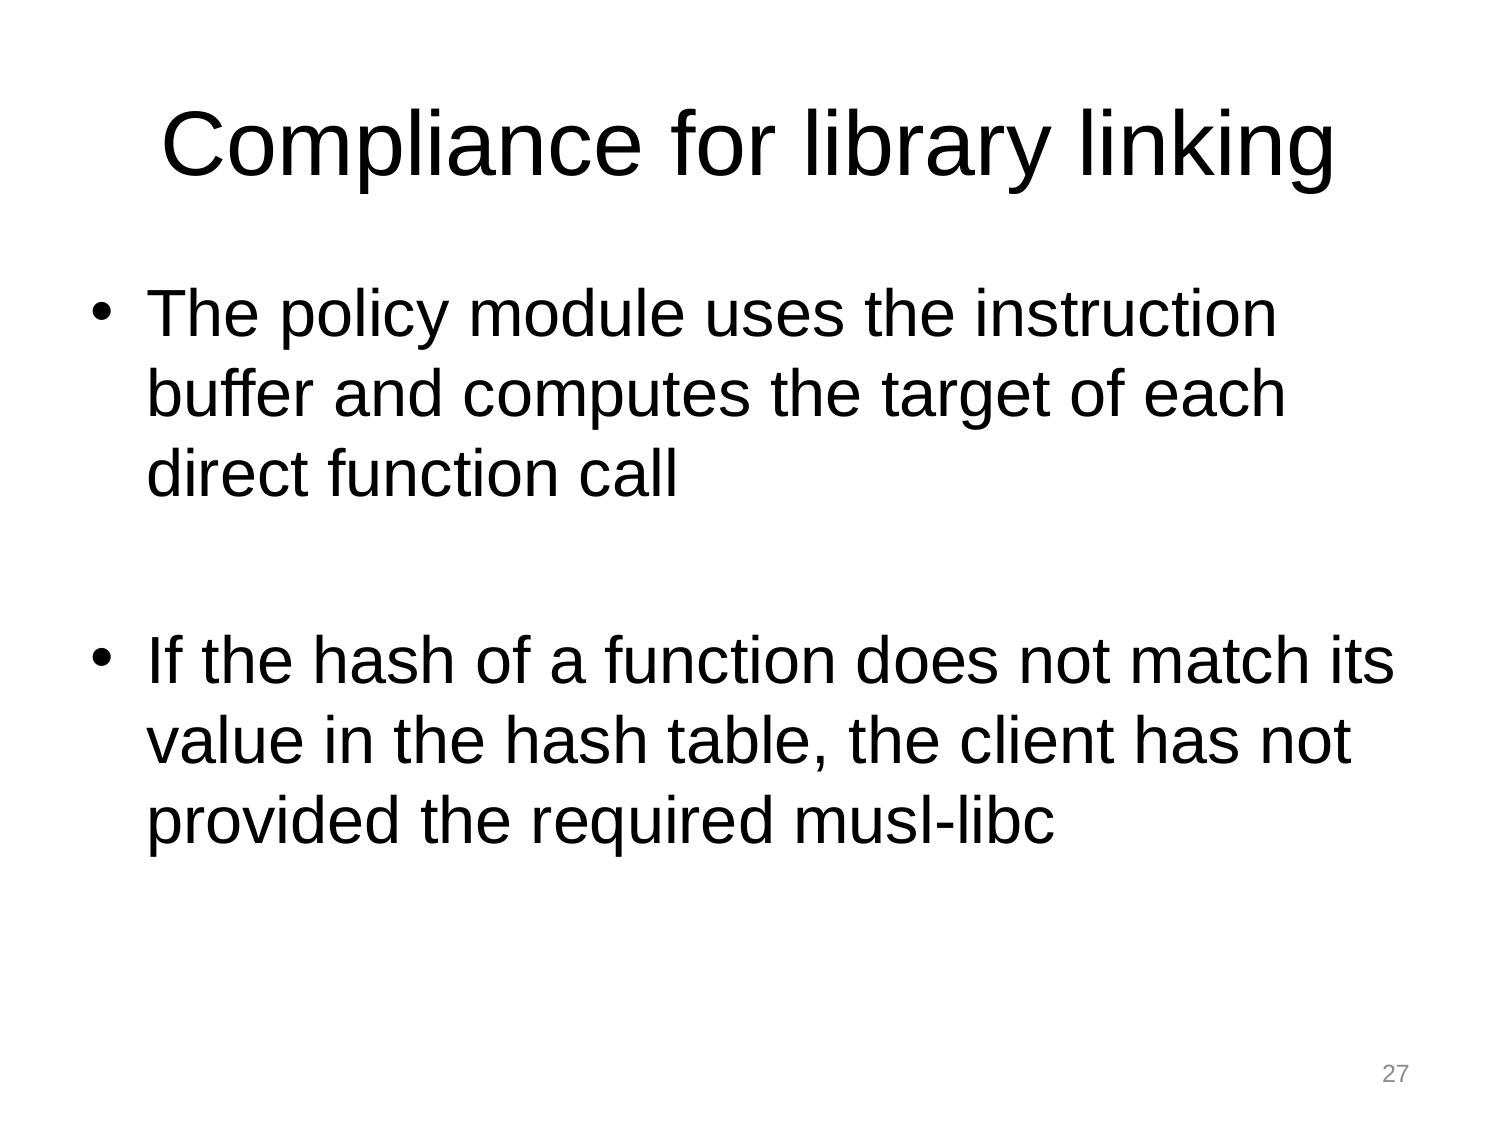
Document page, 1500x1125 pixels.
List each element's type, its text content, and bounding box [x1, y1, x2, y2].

list The policy module uses the instruction buffer and computes the target of each direct function call If the hash of a function does not match its value in the hash table, the client has not provided the required musl-libc [75, 262, 1425, 1005]
title Compliance for library linking [75, 45, 1425, 233]
slide_number 27 [1074, 1042, 1425, 1103]
